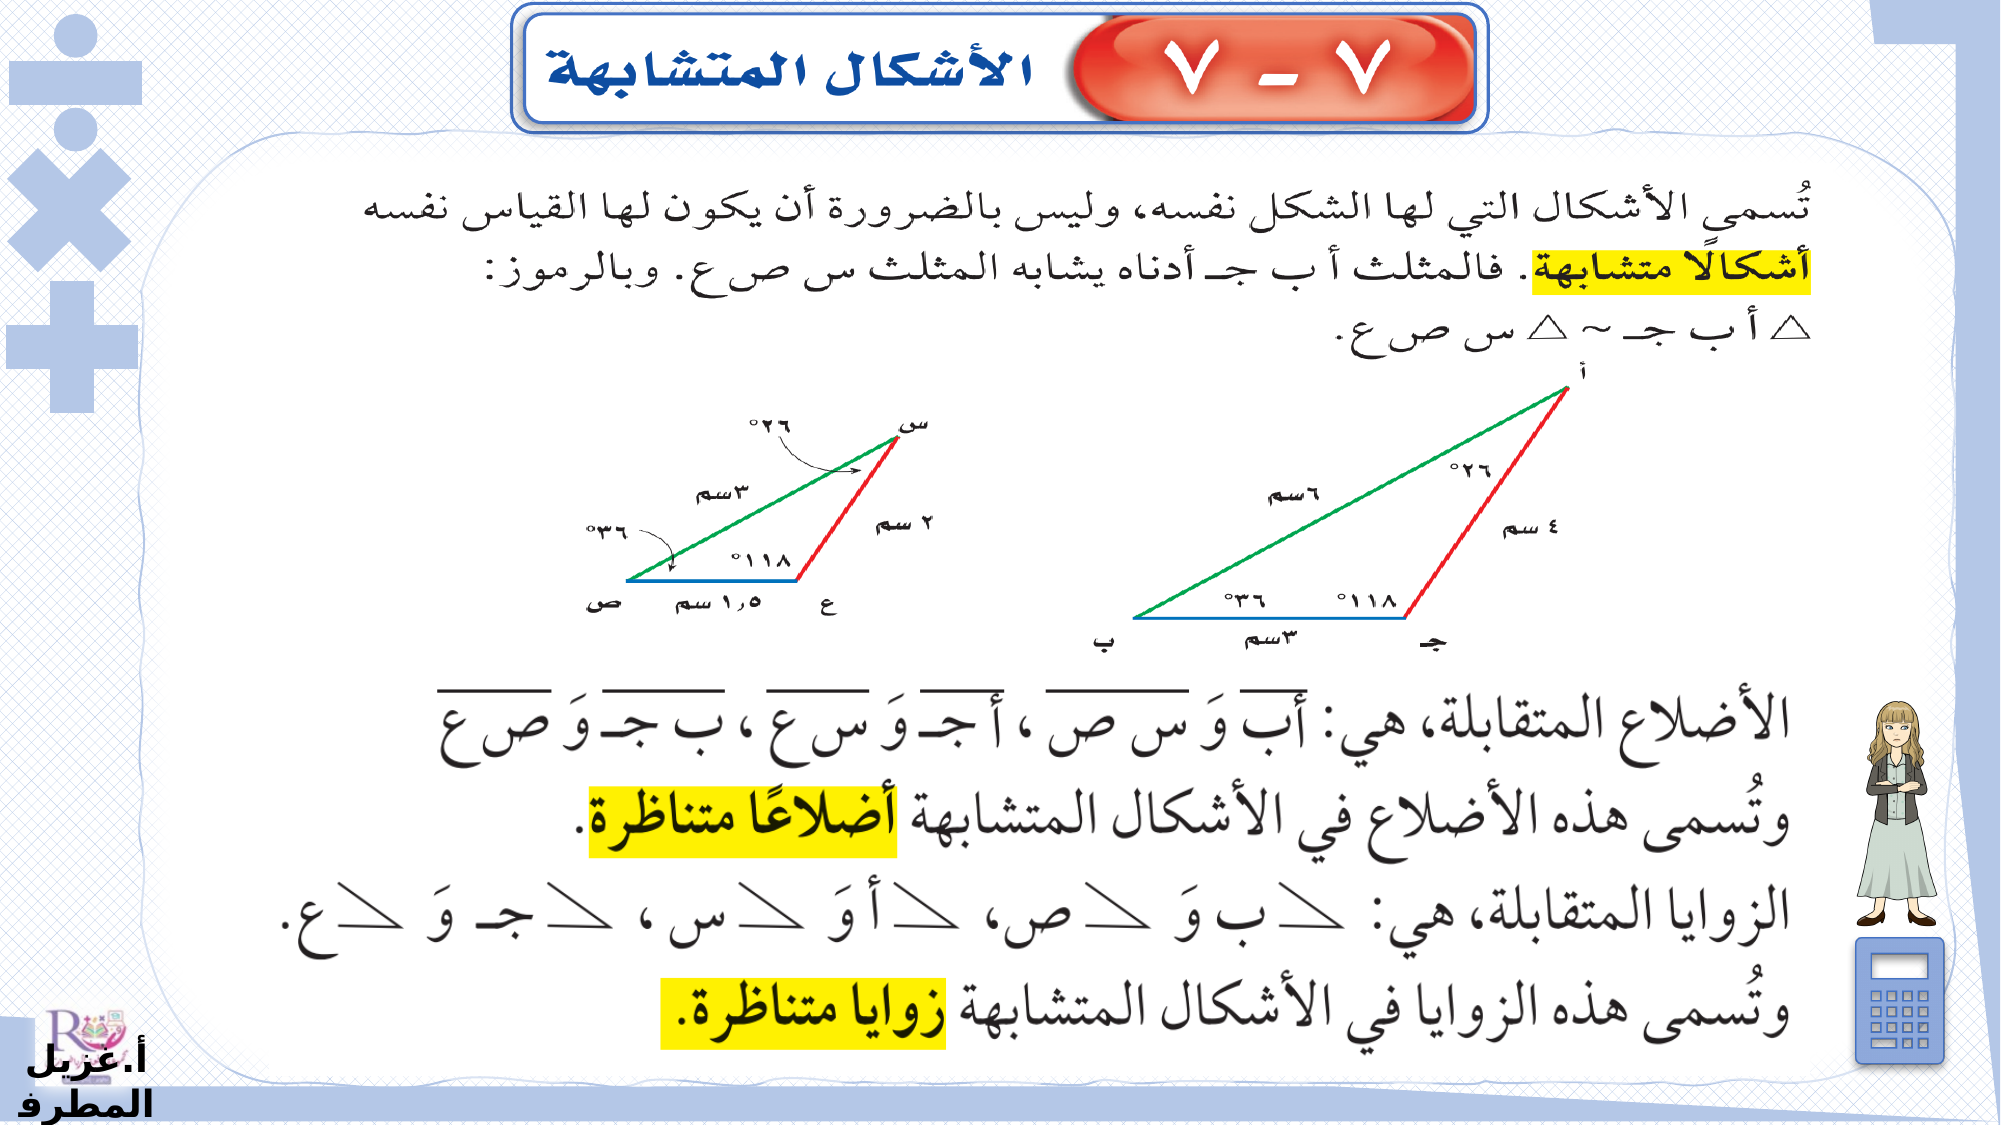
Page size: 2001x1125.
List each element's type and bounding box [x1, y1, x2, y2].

picture [1824, 700, 1975, 1076]
picture [527, 16, 1473, 121]
picture [49, 1005, 124, 1080]
picture [269, 163, 1833, 1076]
